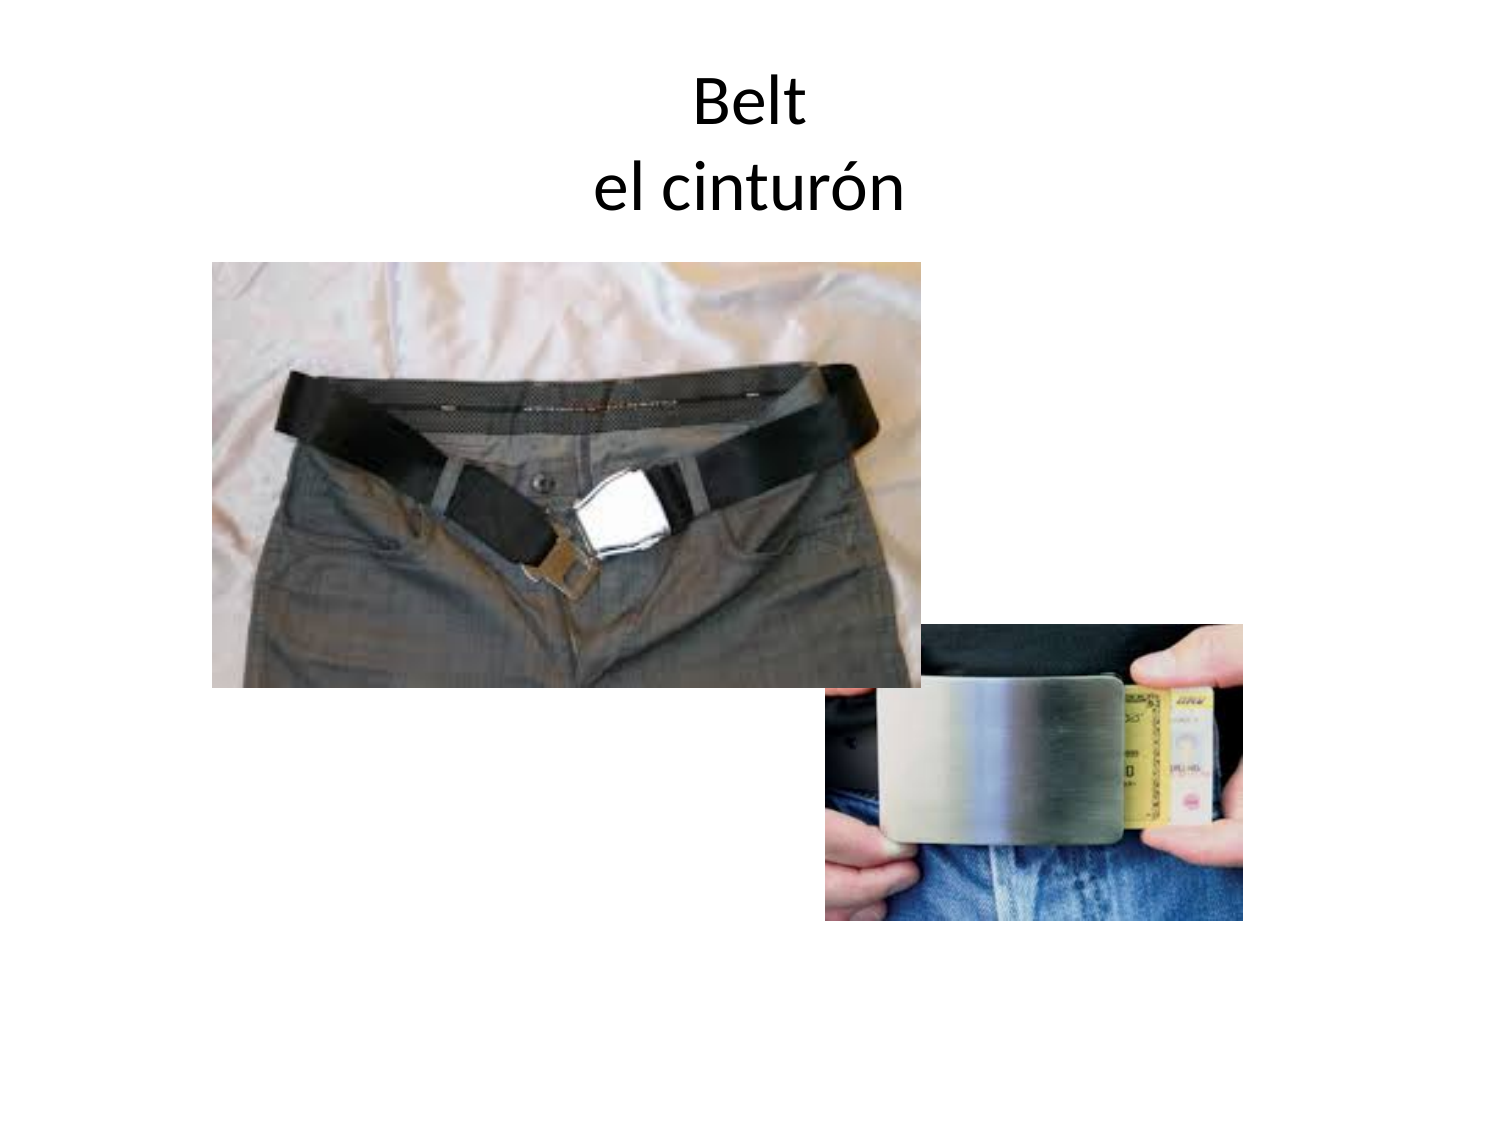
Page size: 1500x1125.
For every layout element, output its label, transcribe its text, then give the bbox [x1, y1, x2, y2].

picture [212, 262, 921, 688]
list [824, 624, 1243, 921]
title Belt el cinturón [75, 45, 1425, 233]
